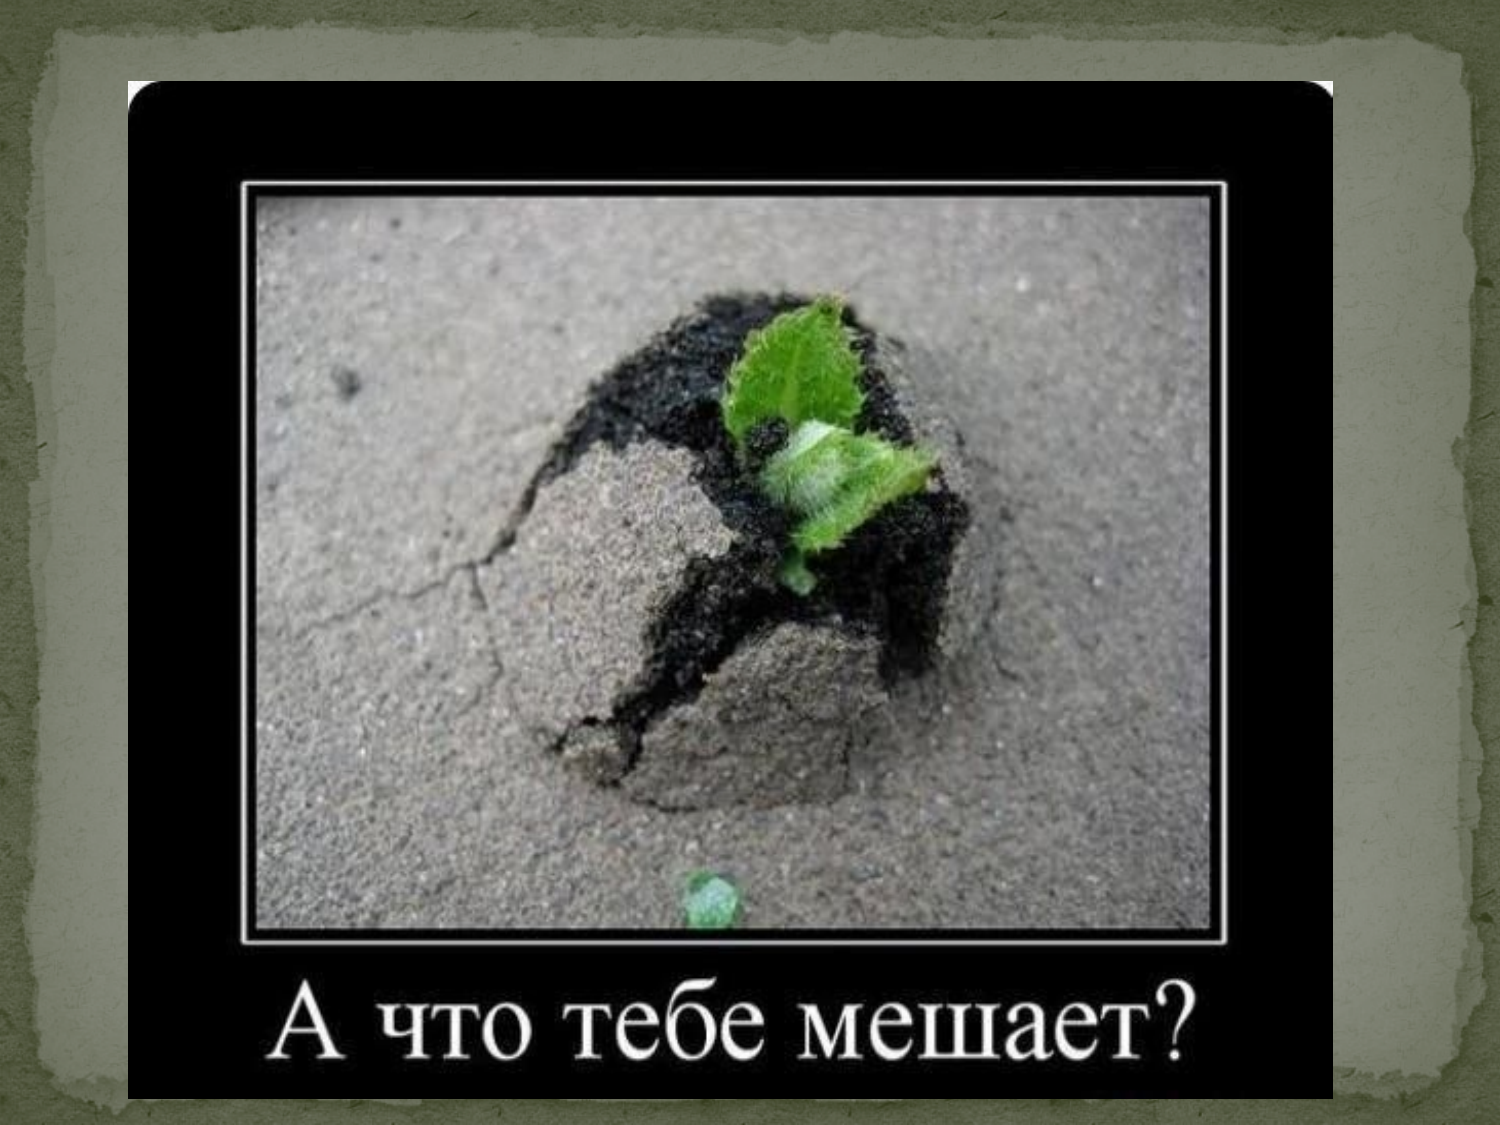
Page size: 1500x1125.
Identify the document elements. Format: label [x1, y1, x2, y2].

list [130, 84, 1330, 1096]
